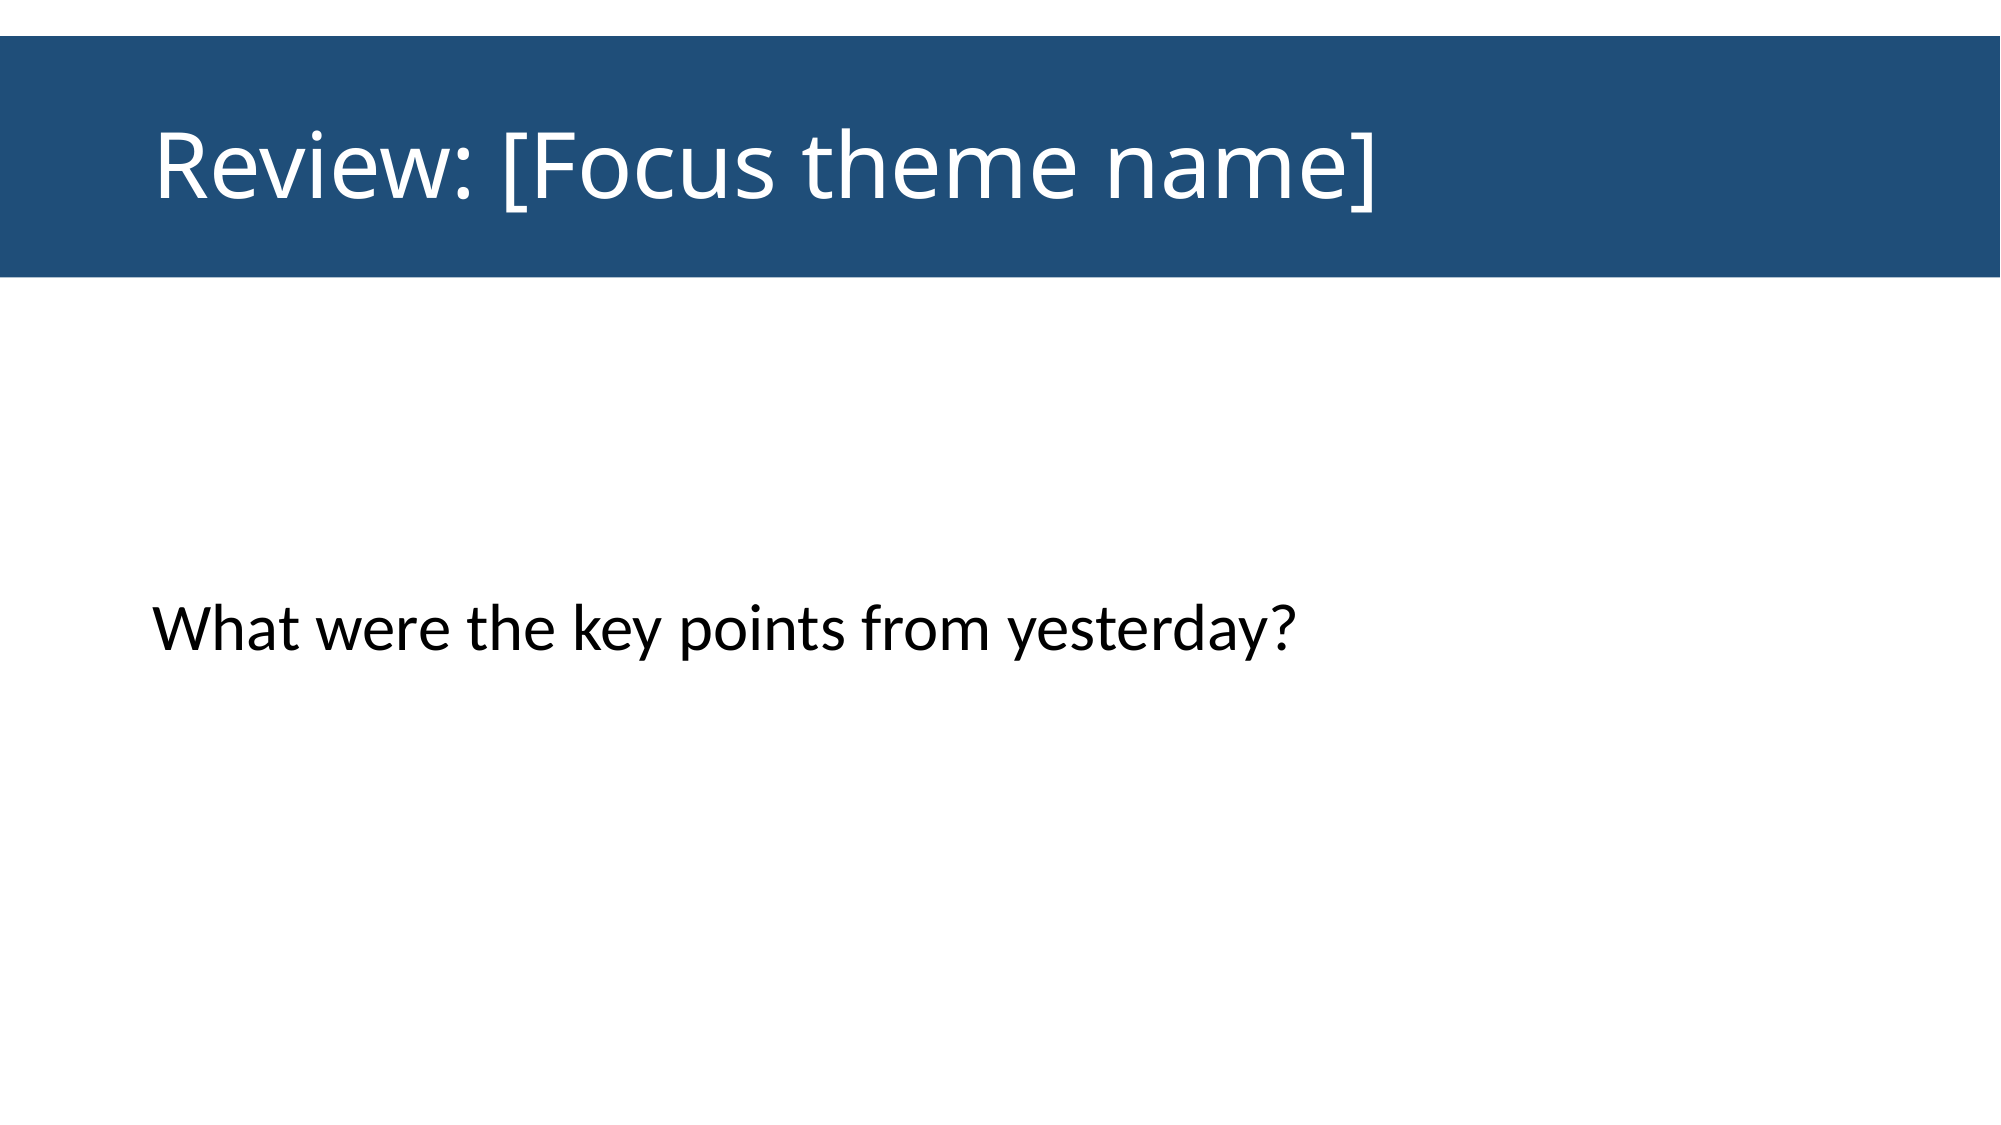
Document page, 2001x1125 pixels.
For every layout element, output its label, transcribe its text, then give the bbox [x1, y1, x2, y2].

list What were the key points from yesterday? [137, 591, 1863, 688]
text_box [0, 35, 2000, 278]
title Review: [Focus theme name] [137, 59, 1863, 278]
